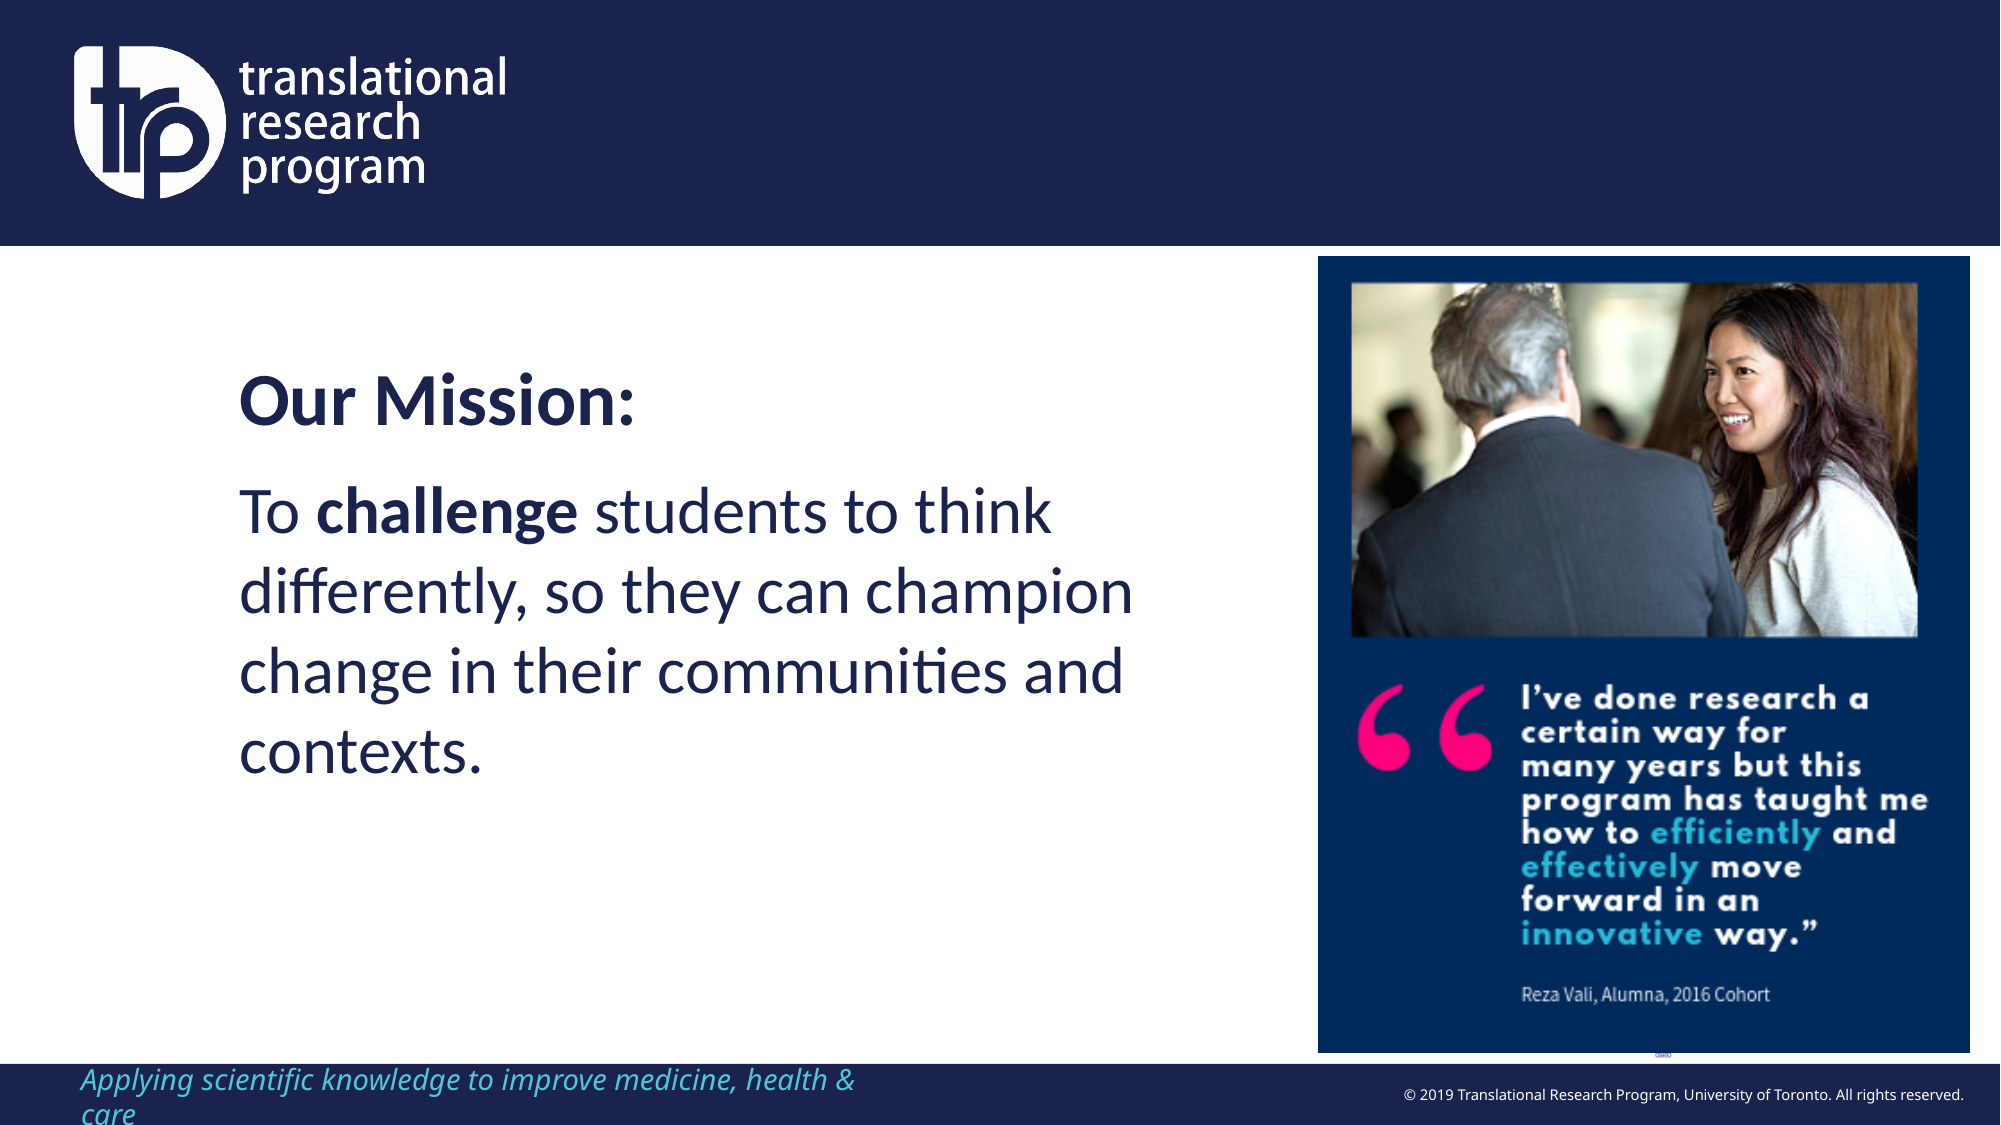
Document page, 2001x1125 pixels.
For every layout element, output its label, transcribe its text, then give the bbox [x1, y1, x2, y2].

picture [1318, 256, 1970, 1058]
text_box Our Mission: To challenge students to think differently, so they can champion change in their communities and contexts. [224, 342, 1240, 795]
picture [74, 46, 505, 199]
